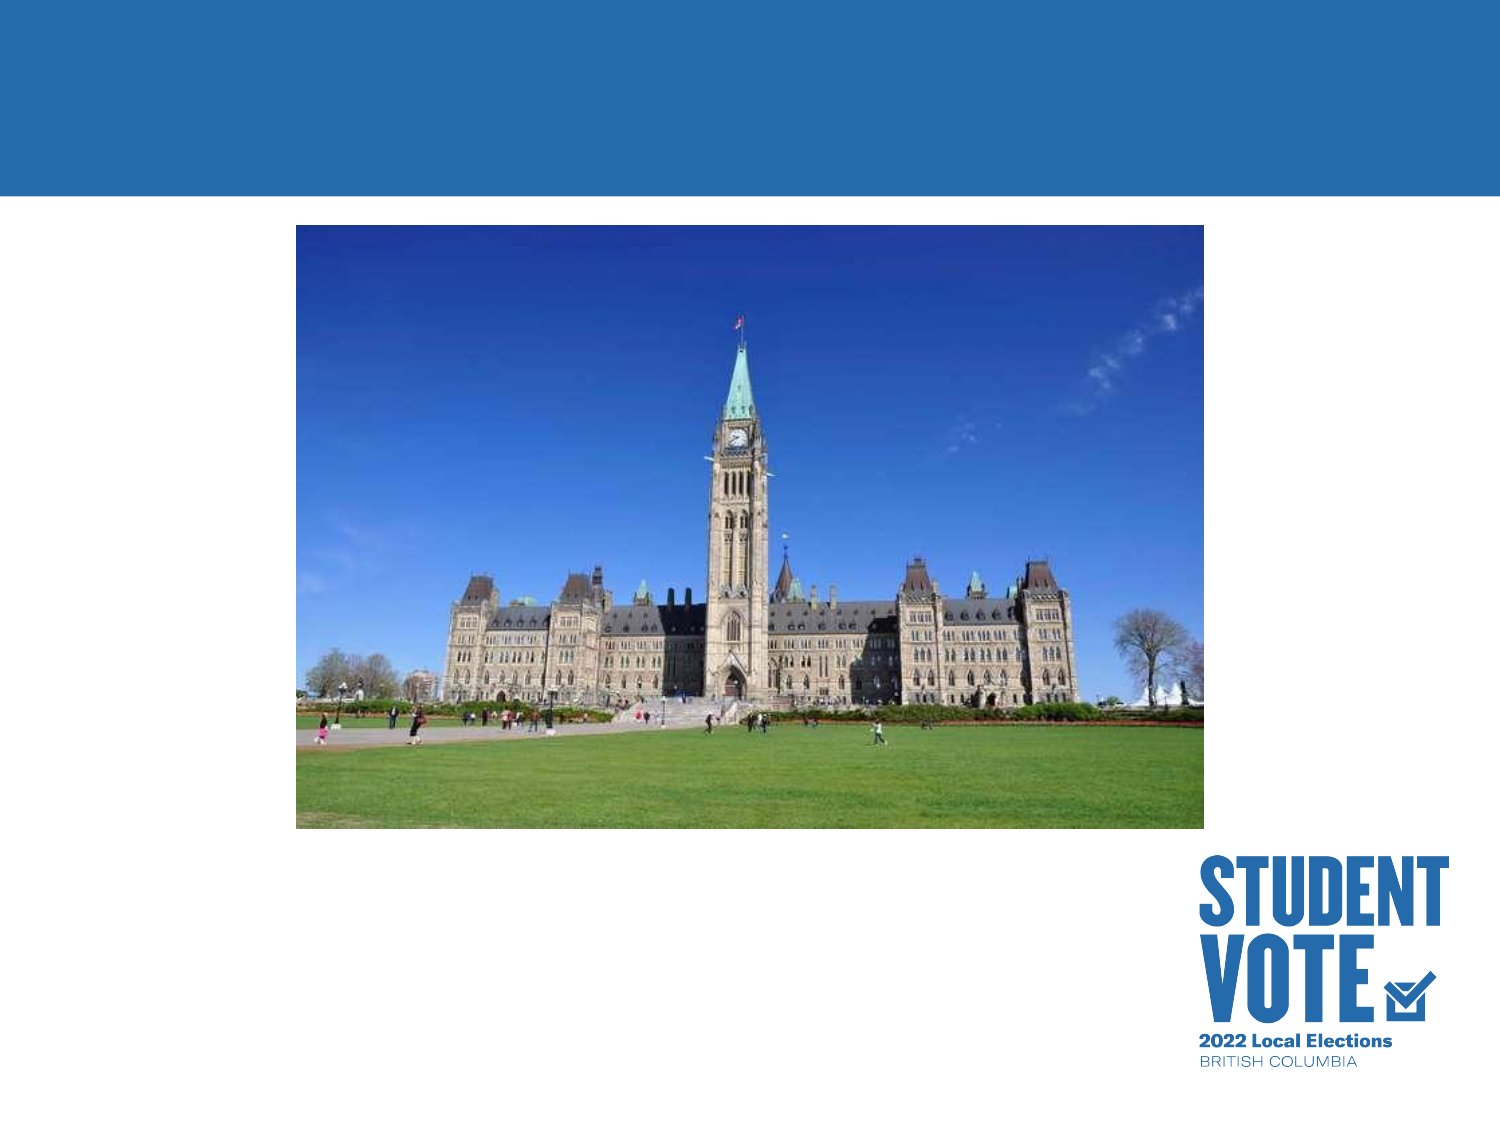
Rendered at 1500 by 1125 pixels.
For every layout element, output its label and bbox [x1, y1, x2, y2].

picture [296, 225, 1204, 829]
picture [1199, 855, 1449, 1067]
